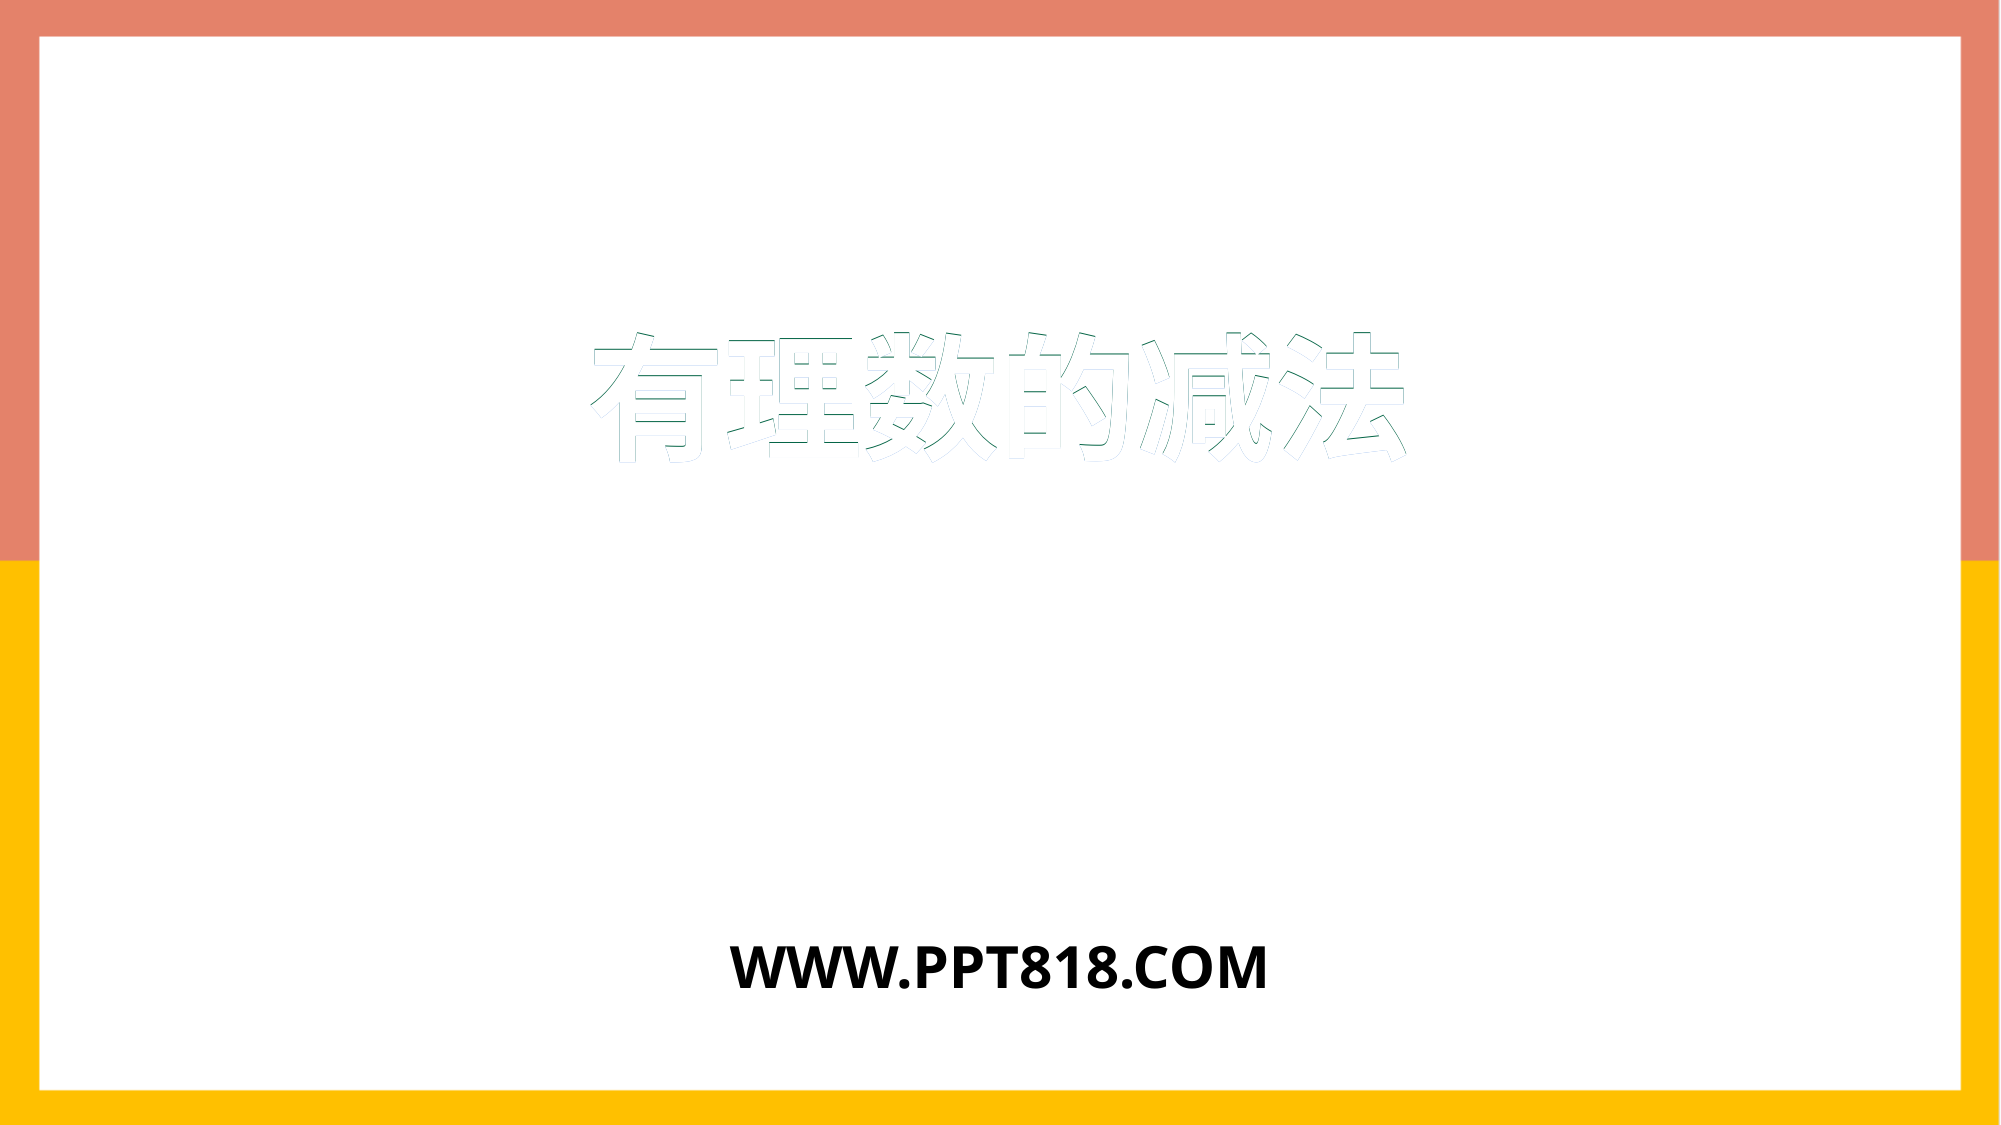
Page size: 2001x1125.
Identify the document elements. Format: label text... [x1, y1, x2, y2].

text_box WWW.PPT818.COM [0, 915, 2000, 1008]
picture [0, 0, 2001, 1125]
text_box 有理数的减法 [572, 305, 1428, 486]
